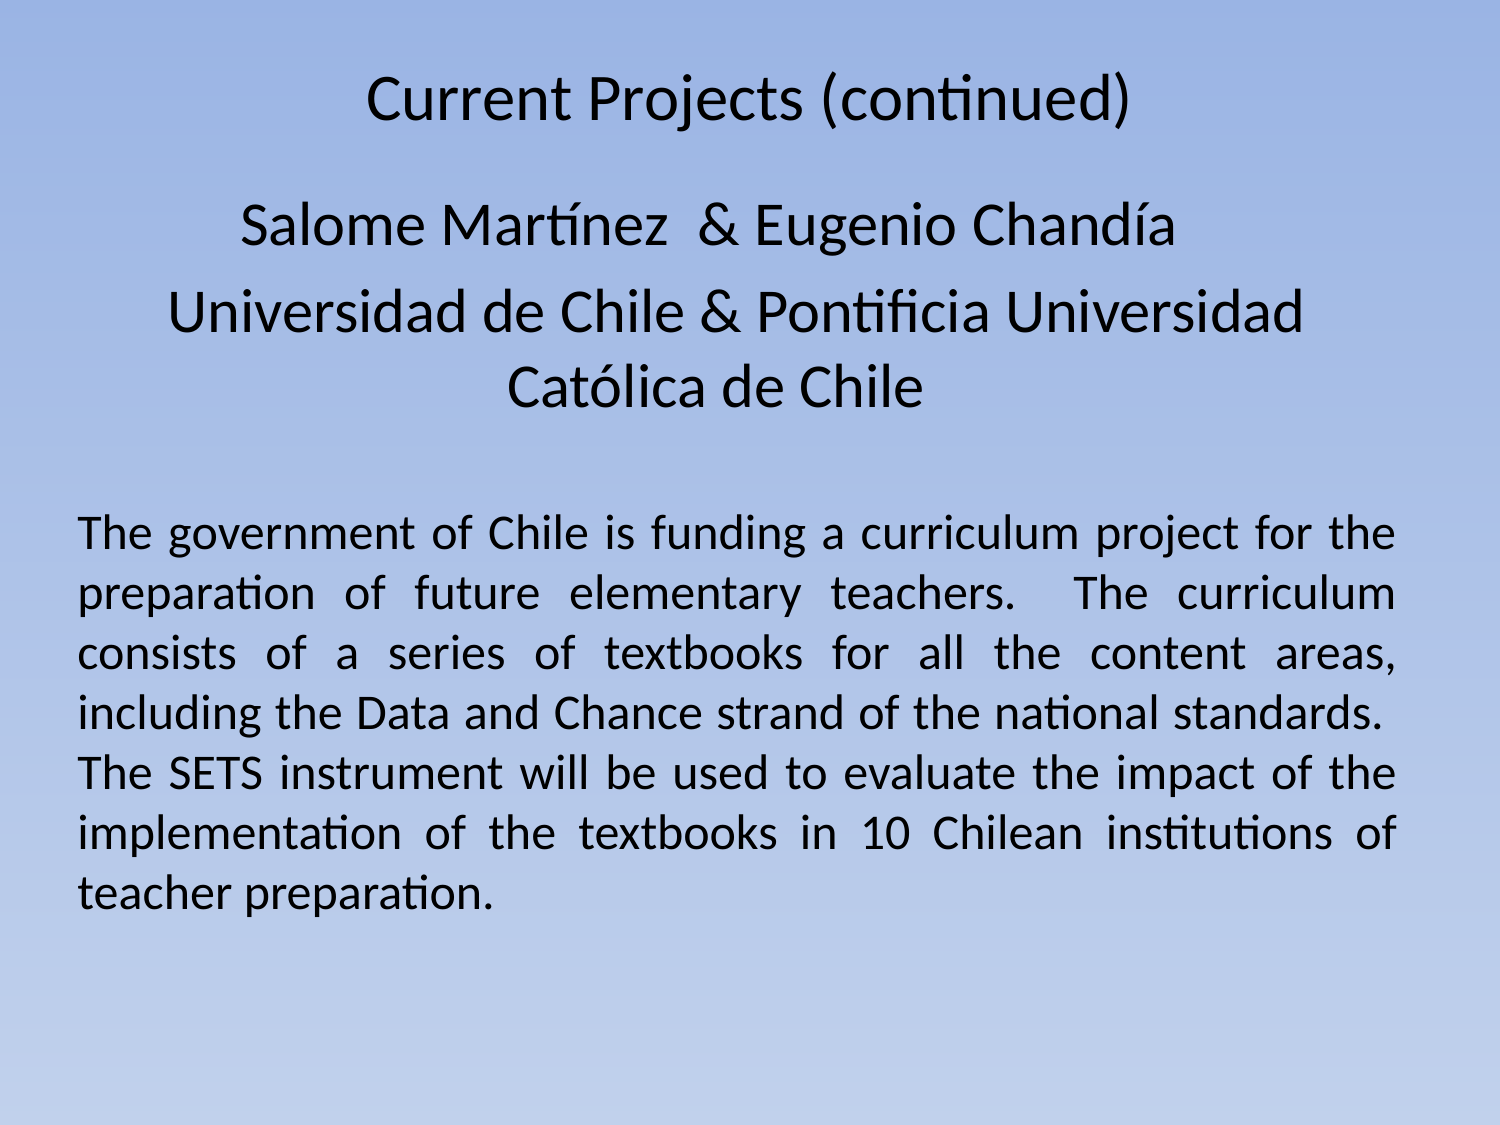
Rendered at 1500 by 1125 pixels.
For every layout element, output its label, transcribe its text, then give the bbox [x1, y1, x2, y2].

list Salome Martínez & Eugenio Chandía Universidad de Chile & Pontificia Universidad Católica de Chile The government of Chile is funding a curriculum project for the preparation of future elementary teachers. The curriculum consists of a series of textbooks for all the content areas, including the Data and Chance strand of the national standards. The SETS instrument will be used to evaluate the impact of the implementation of the textbooks in 10 Chilean institutions of teacher preparation. [62, 174, 1413, 1000]
title Current Projects (continued) [75, 0, 1425, 188]
